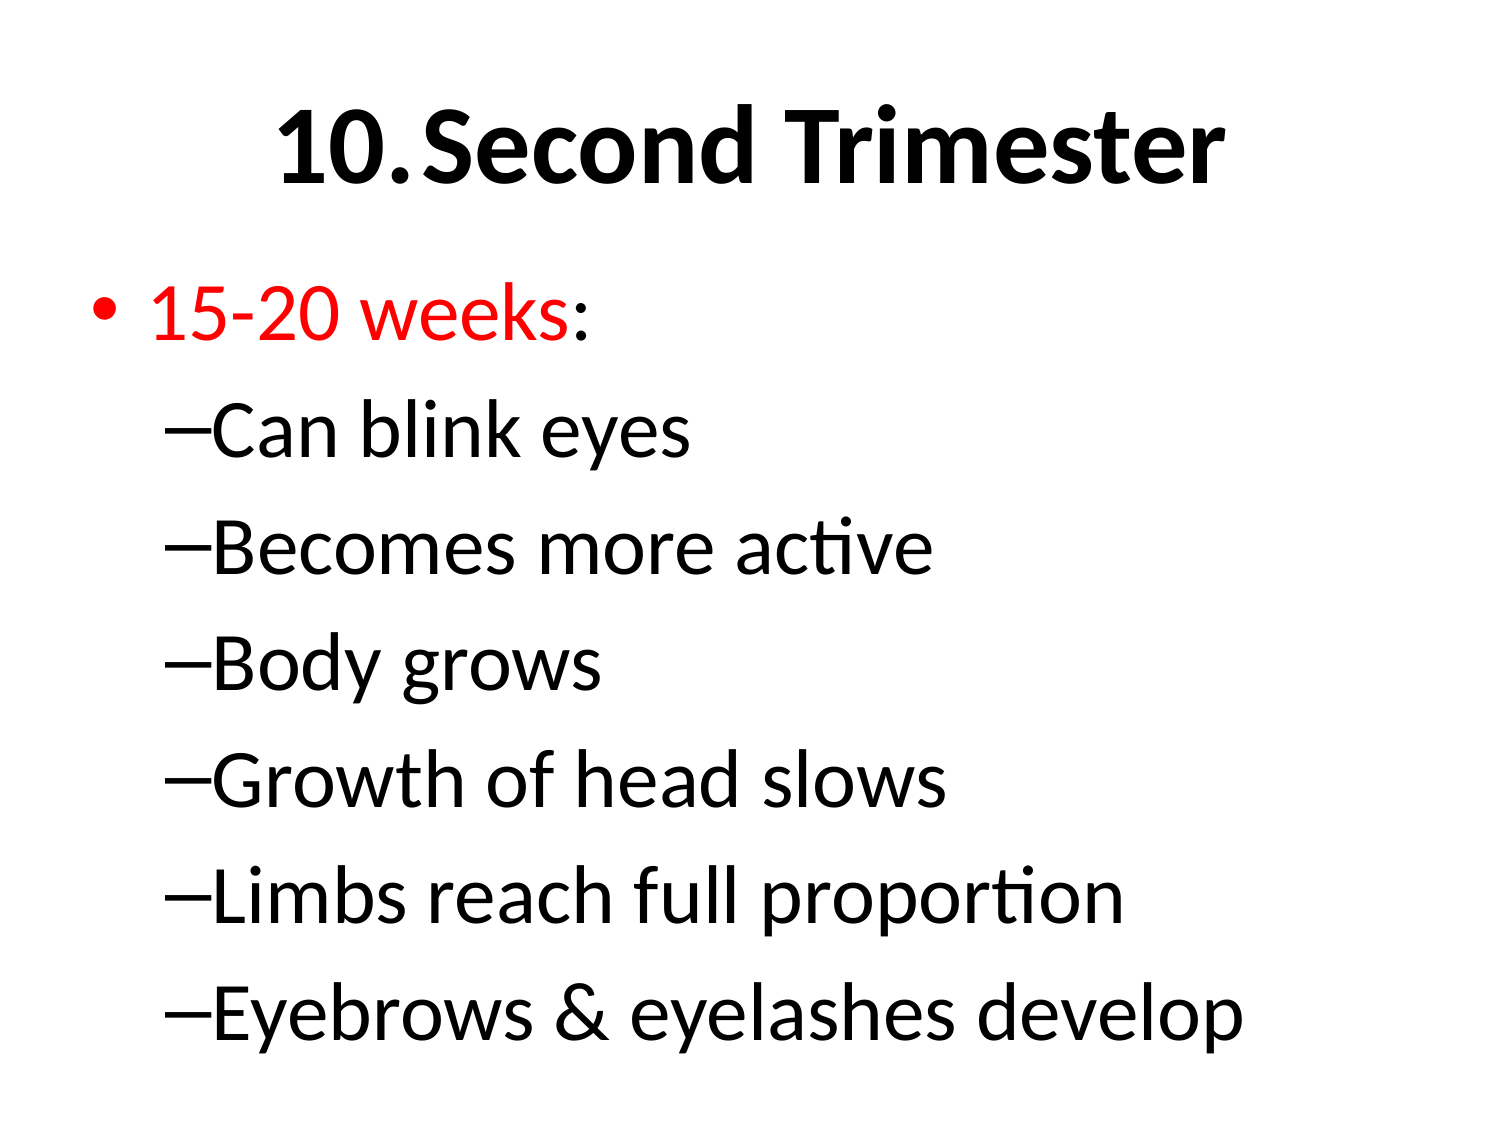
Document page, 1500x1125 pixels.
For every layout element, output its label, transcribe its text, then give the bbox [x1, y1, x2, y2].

list 15-20 weeks: Can blink eyes Becomes more active Body grows Growth of head slows Limbs reach full proportion Eyebrows & eyelashes develop [75, 249, 1425, 993]
title 10. Second Trimester [75, 45, 1425, 233]
